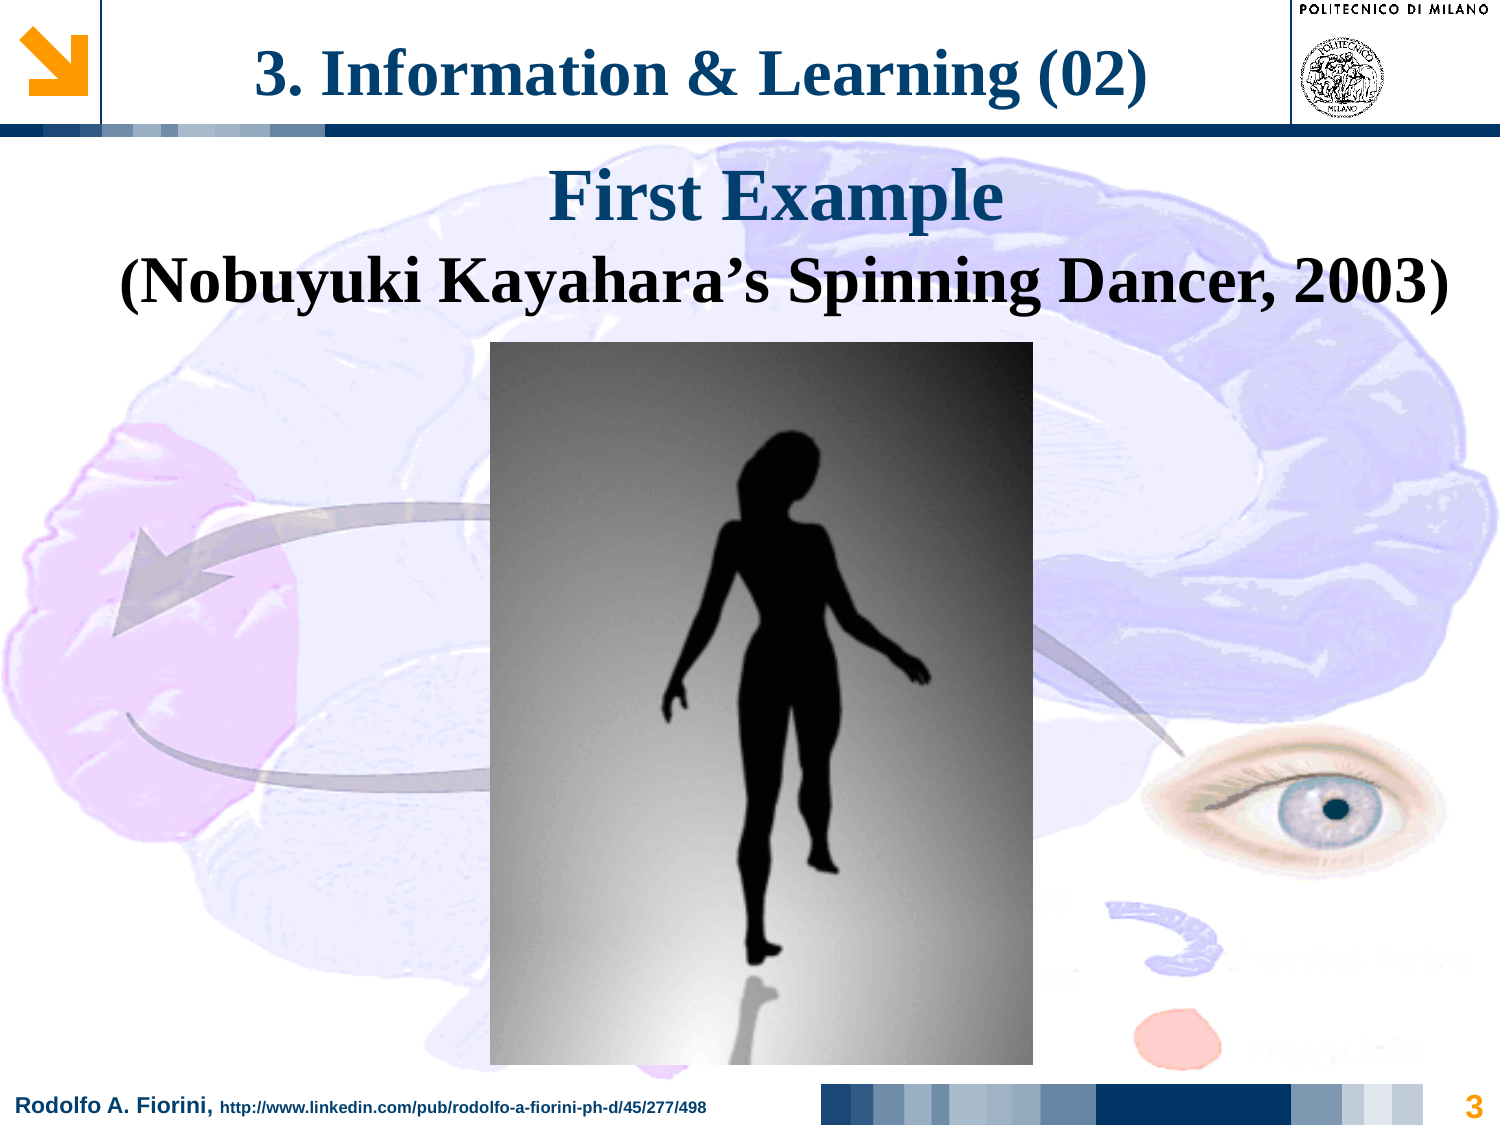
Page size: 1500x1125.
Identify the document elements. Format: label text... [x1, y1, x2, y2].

picture [0, 0, 1500, 1125]
slide_number 39 [1465, 1092, 1500, 1125]
text_box Rodolfo A. Fiorini, http://www.linkedin.com/pub/rodolfo-a-fiorini-ph-d/45/277/498 [0, 1092, 798, 1125]
text_box 3. Information & Learning (02) [111, 19, 1294, 120]
